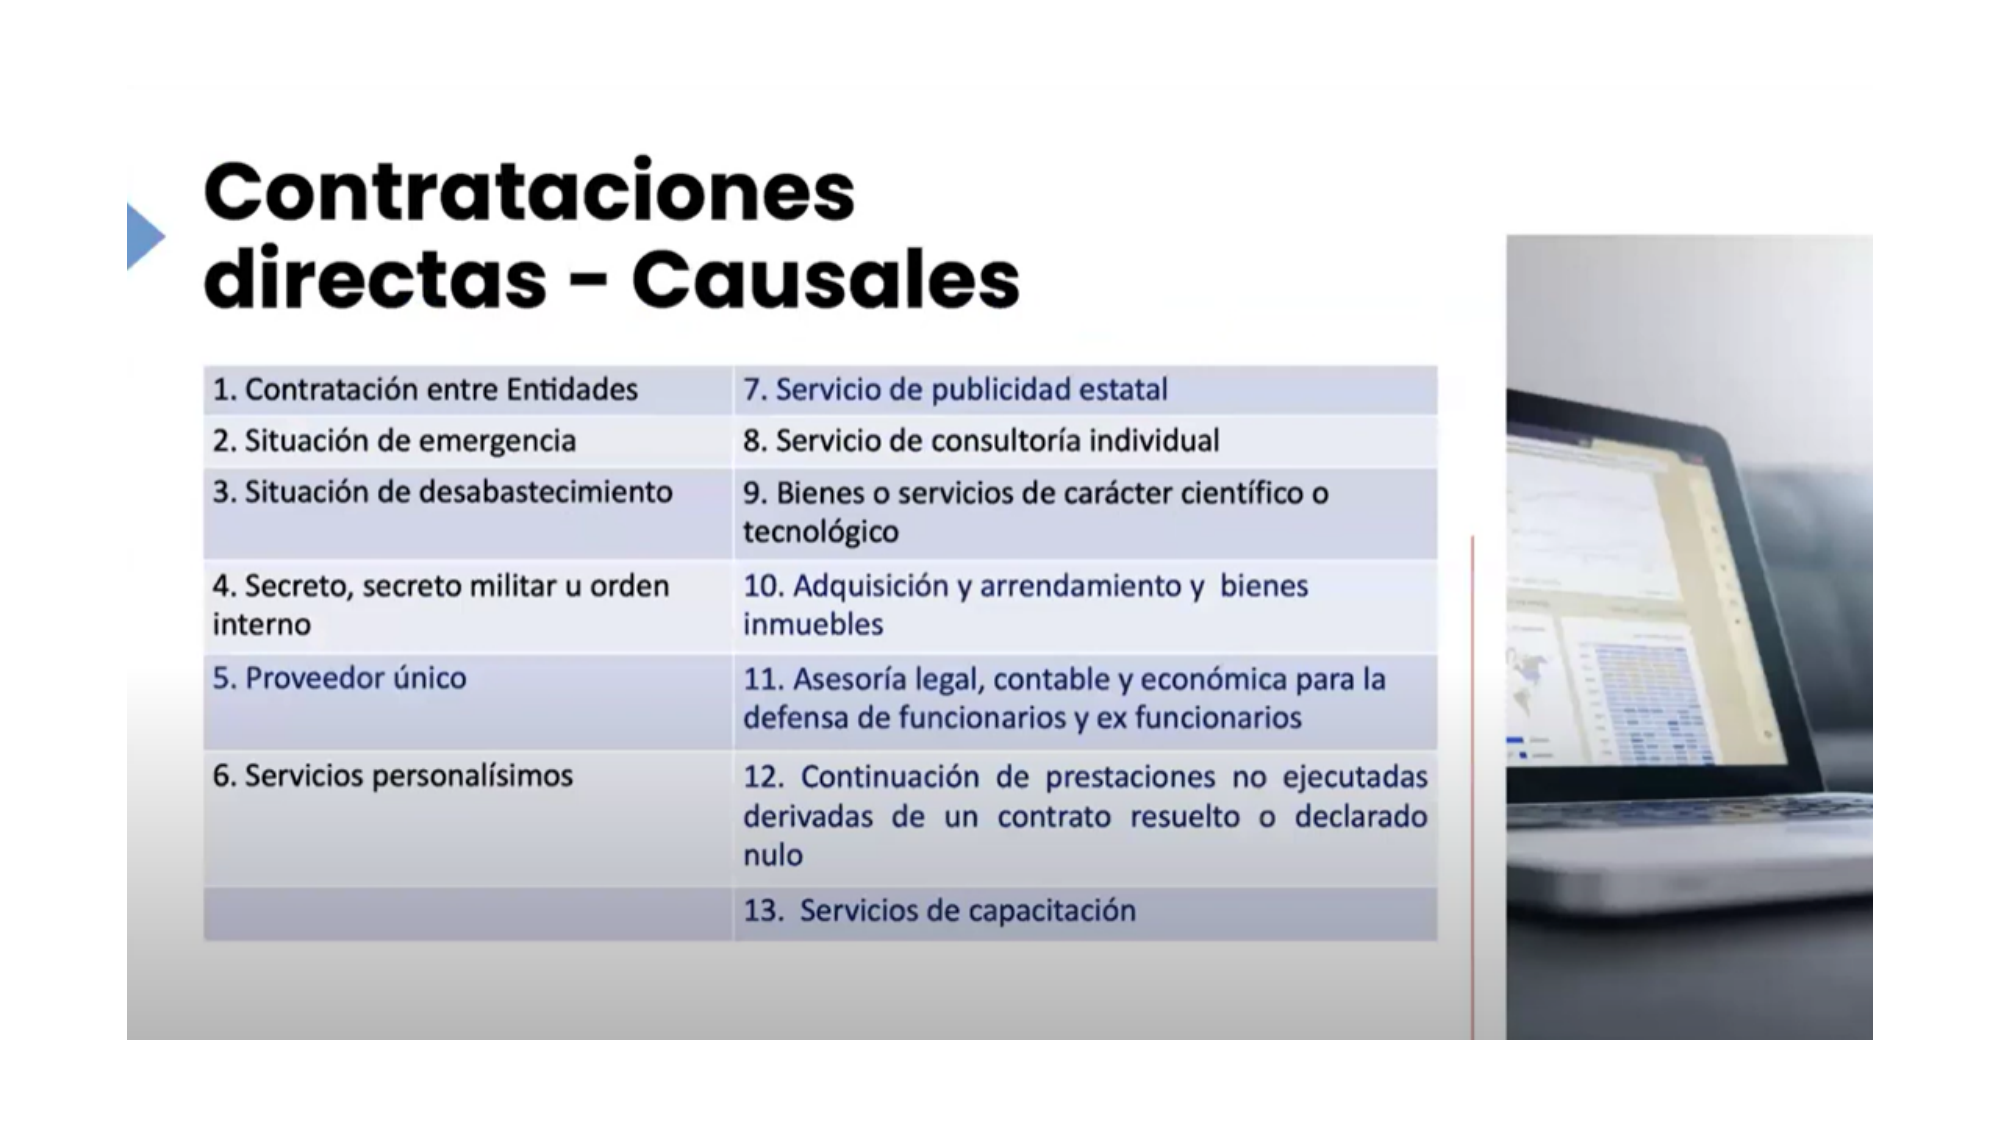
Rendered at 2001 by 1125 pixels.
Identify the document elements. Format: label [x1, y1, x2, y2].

picture [127, 85, 1873, 1040]
